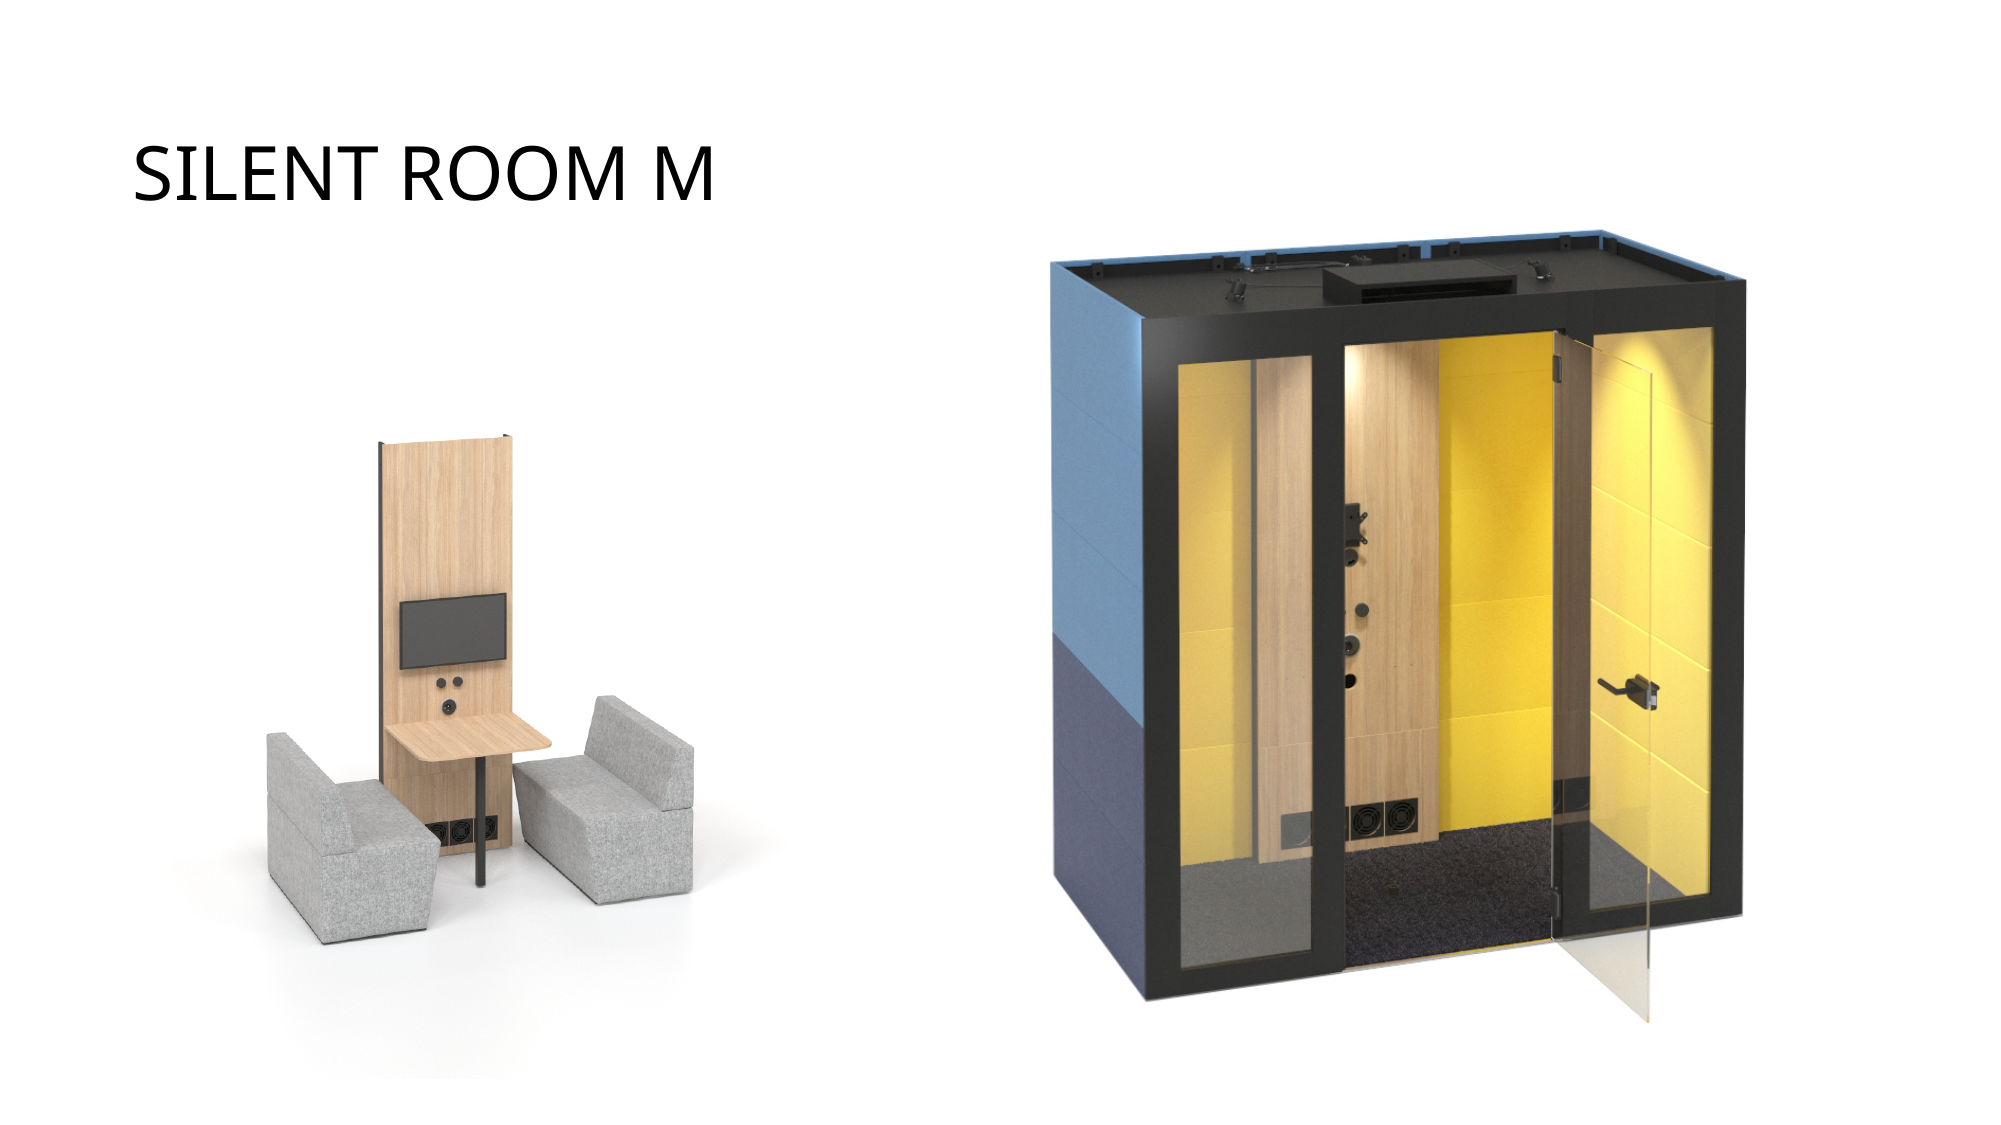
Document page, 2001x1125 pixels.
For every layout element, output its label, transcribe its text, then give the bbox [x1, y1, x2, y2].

picture [865, 110, 1924, 1076]
text_box SILENT ROOM M [118, 118, 795, 223]
picture [104, 325, 857, 1079]
